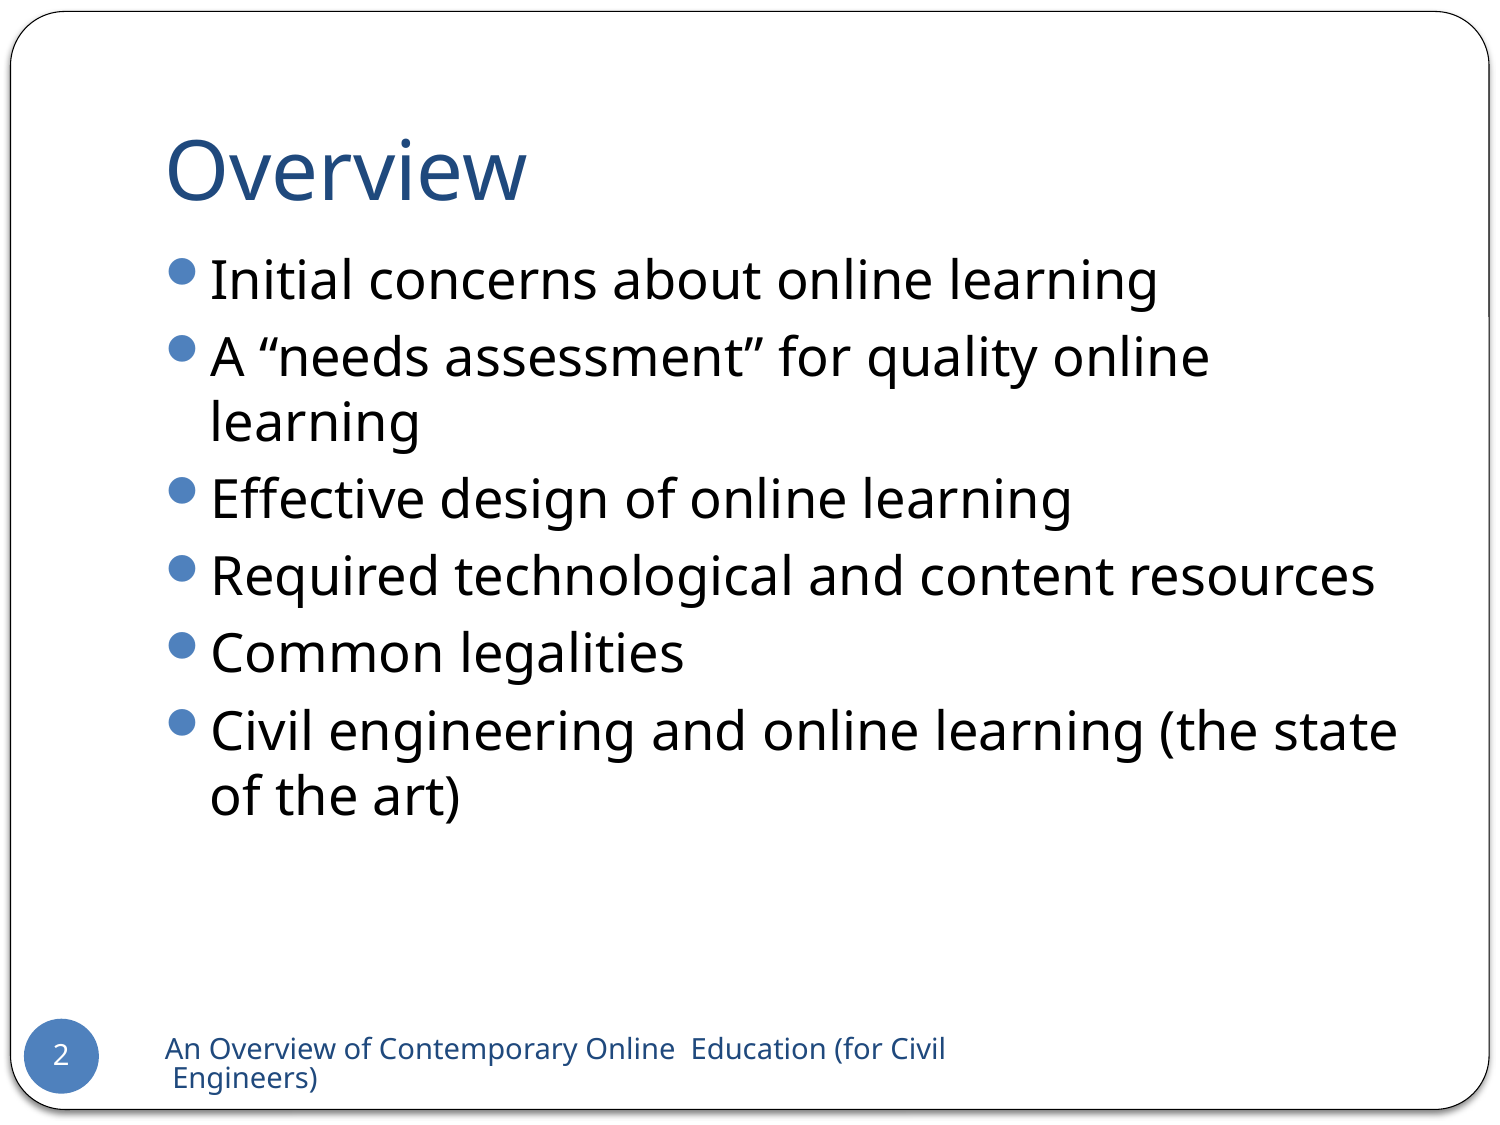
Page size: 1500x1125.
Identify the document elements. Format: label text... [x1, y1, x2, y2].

list Initial concerns about online learning A “needs assessment” for quality online learning Effective design of online learning Required technological and content resources Common legalities Civil engineering and online learning (the state of the art) [150, 237, 1425, 988]
slide_number 2 [23, 1018, 99, 1094]
title Overview [150, 45, 1425, 233]
footer An Overview of Contemporary Online Education (for Civil Engineers) [150, 1012, 963, 1088]
